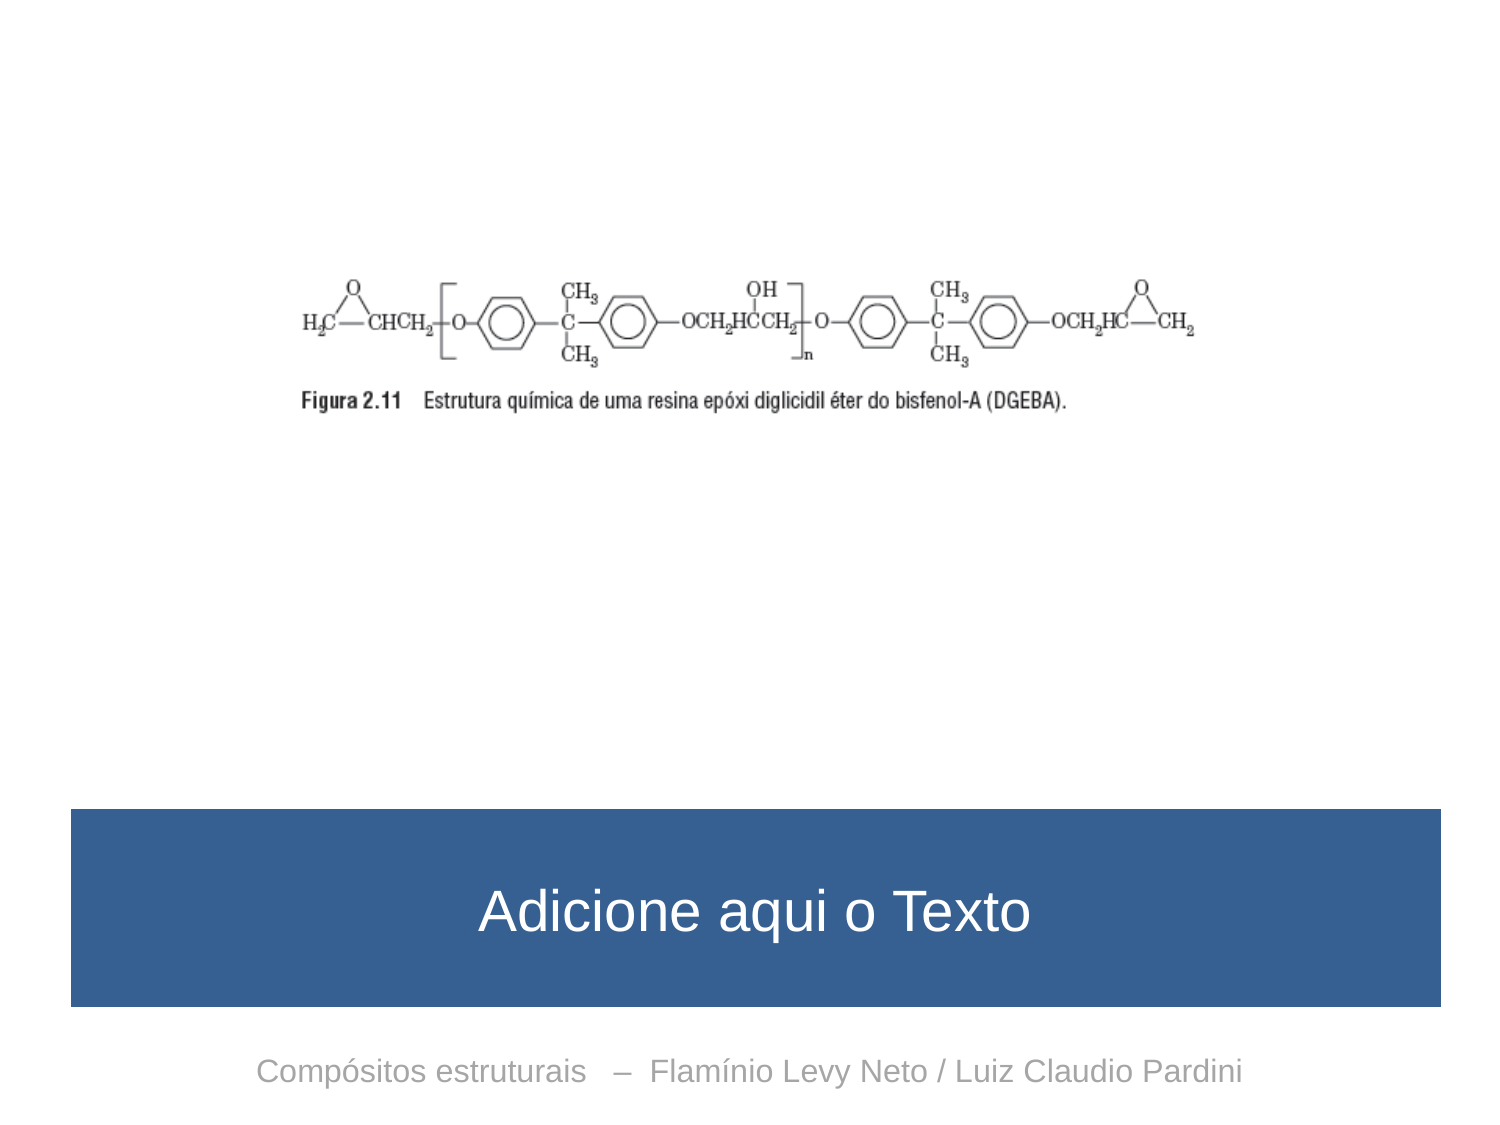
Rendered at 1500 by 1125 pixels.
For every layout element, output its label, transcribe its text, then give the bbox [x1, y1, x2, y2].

footer Compósitos estruturais – Flamínio Levy Neto / Luiz Claudio Pardini [0, 1042, 1500, 1103]
text_box Adicione aqui o Texto [70, 808, 1442, 1008]
picture [275, 231, 1219, 426]
